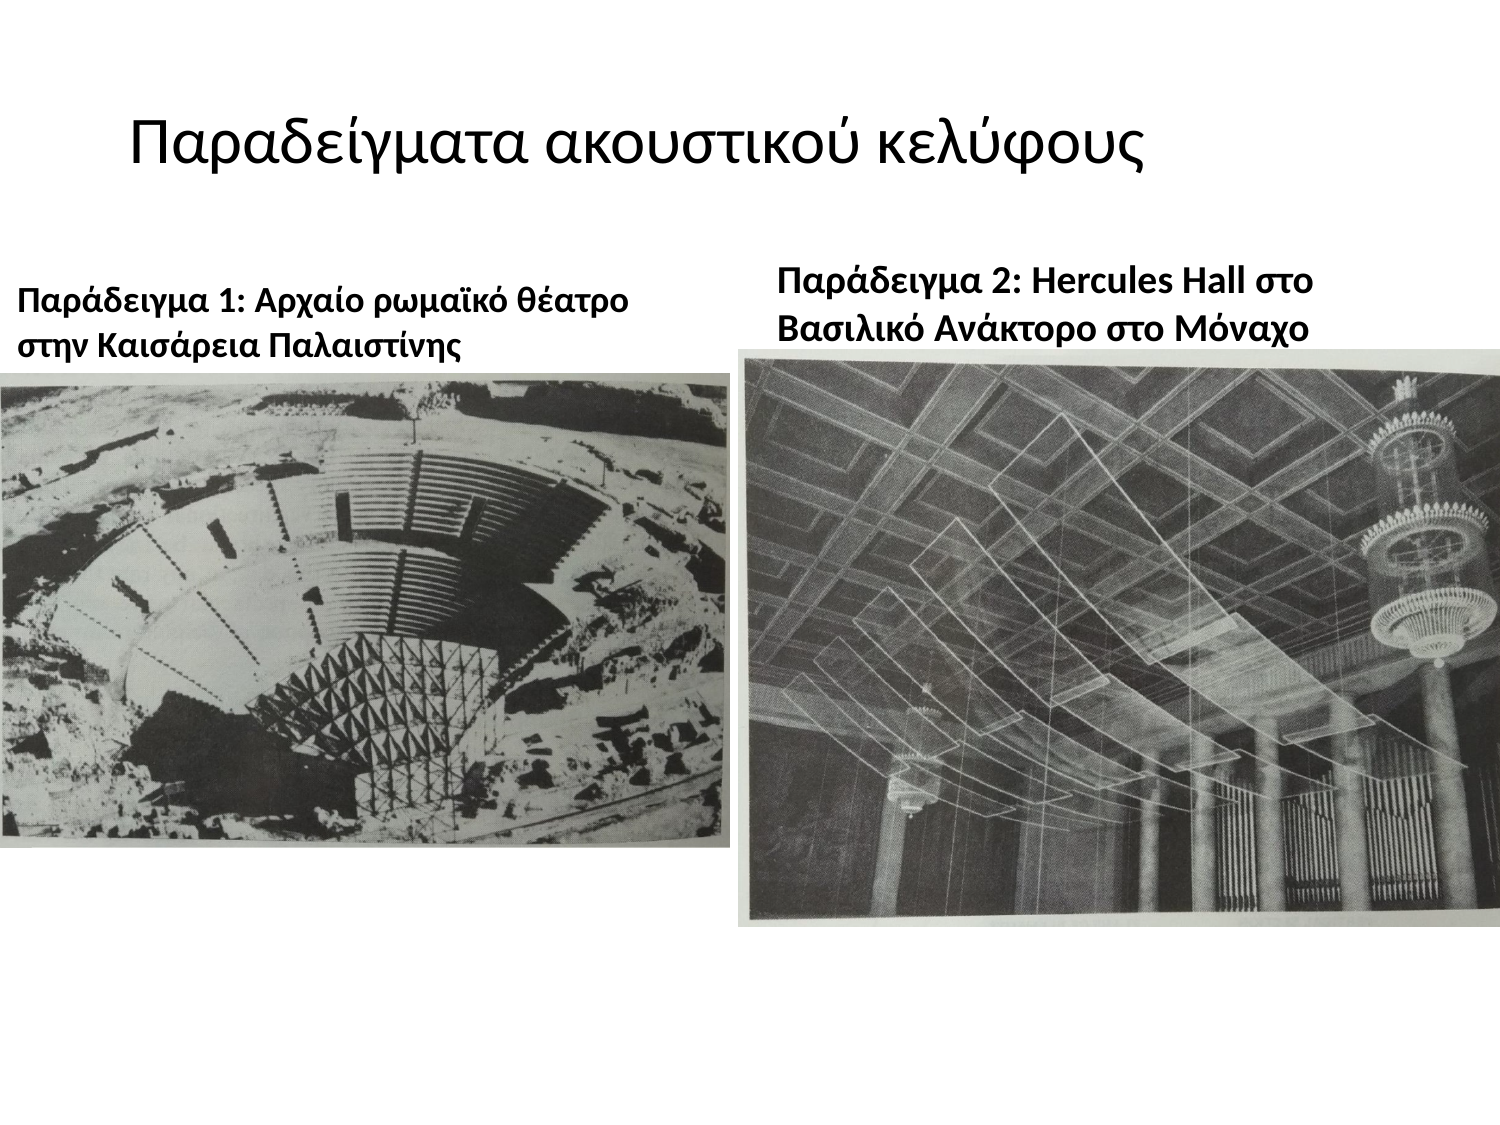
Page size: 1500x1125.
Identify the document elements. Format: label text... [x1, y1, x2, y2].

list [737, 349, 1500, 927]
list Παράδειγμα 2: Hercules Hall στο Βασιλικό Ανάκτορο στο Μόναχο [761, 255, 1436, 348]
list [0, 373, 730, 848]
title Παραδείγματα ακουστικού κελύφους [76, 42, 1199, 232]
list Παράδειγμα 1: Αρχαίο ρωμαϊκό θέατρο στην Καισάρεια Παλαιστίνης [2, 267, 666, 371]
